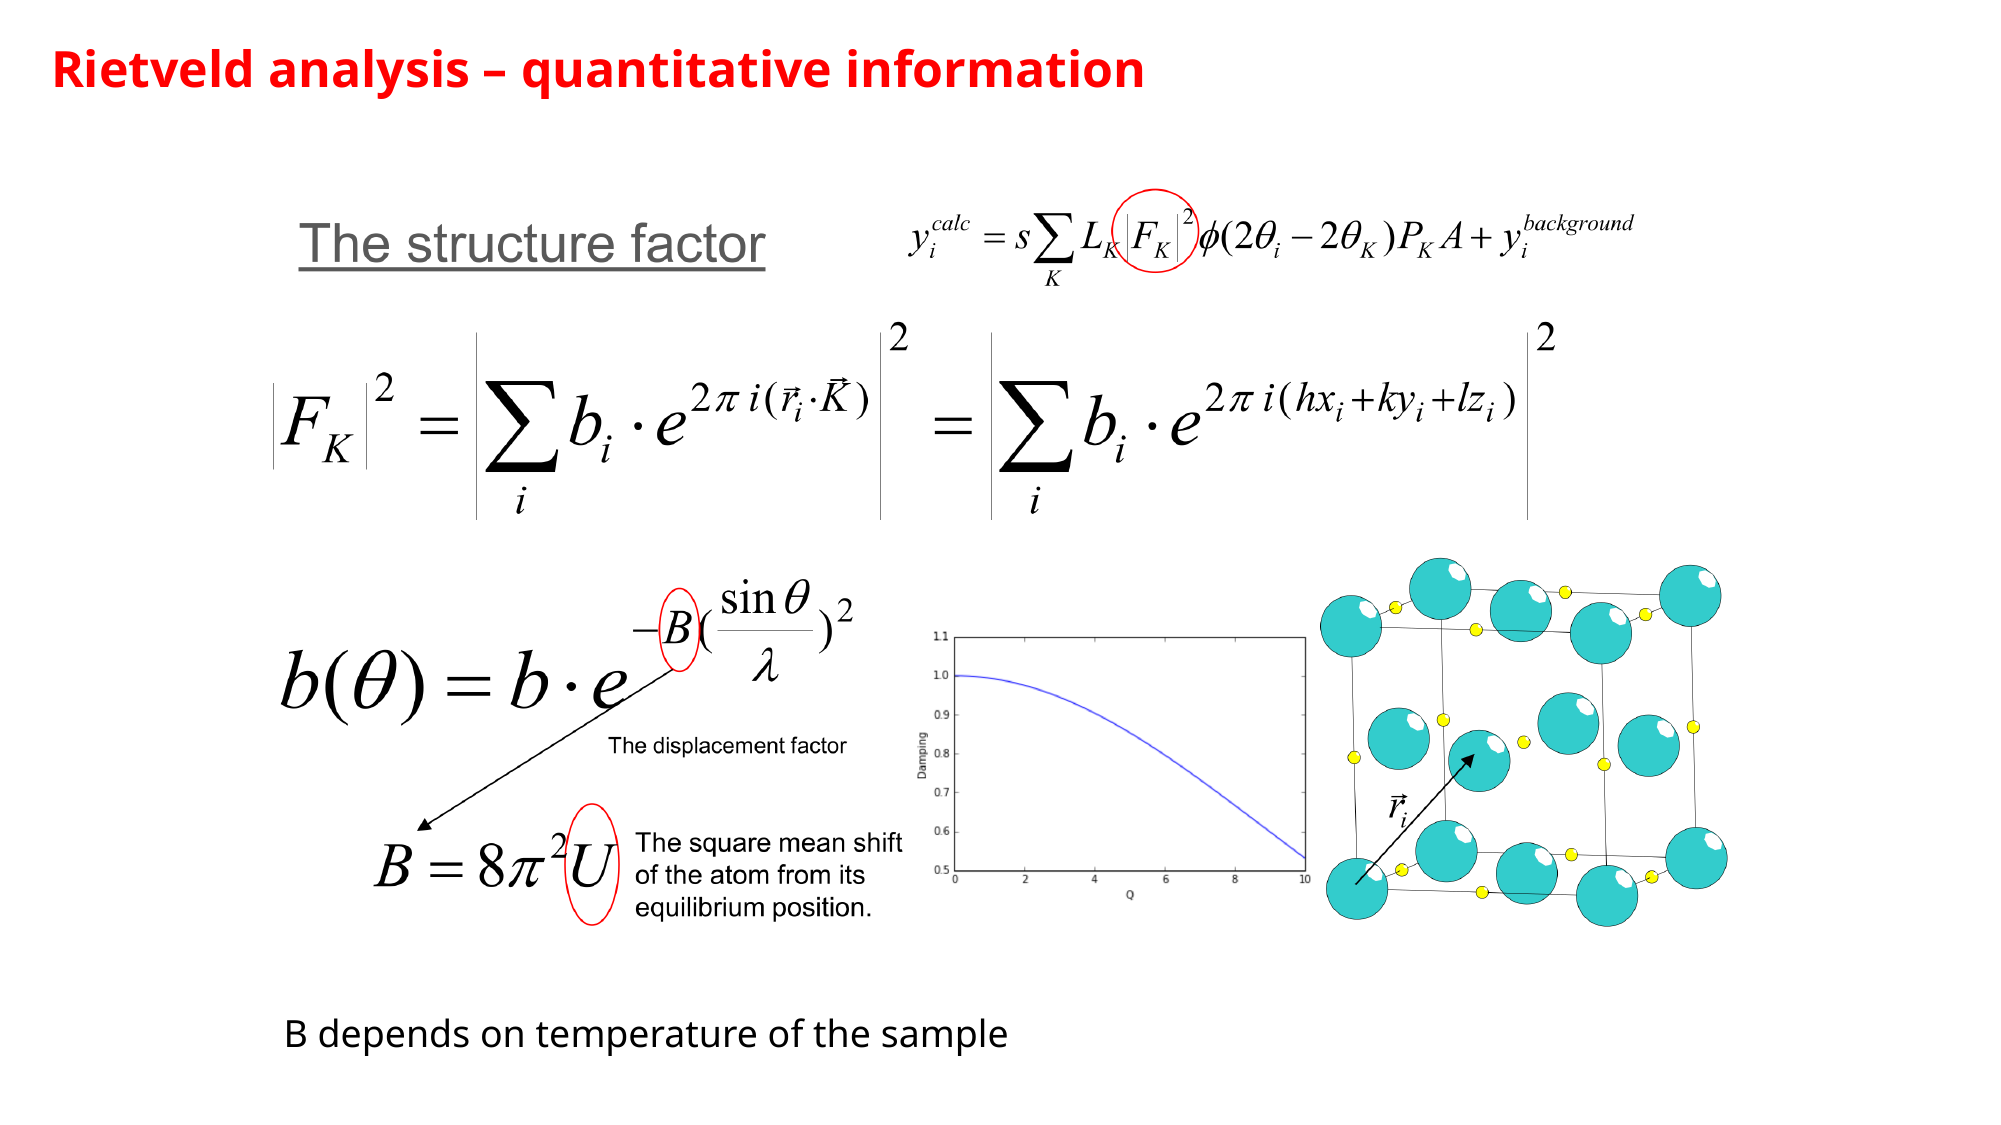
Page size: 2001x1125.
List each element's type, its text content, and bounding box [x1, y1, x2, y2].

text_box B depends on temperature of the sample [268, 1002, 1025, 1063]
picture [261, 182, 1739, 943]
text_box Rietveld analysis – quantitative information [36, 29, 1503, 105]
